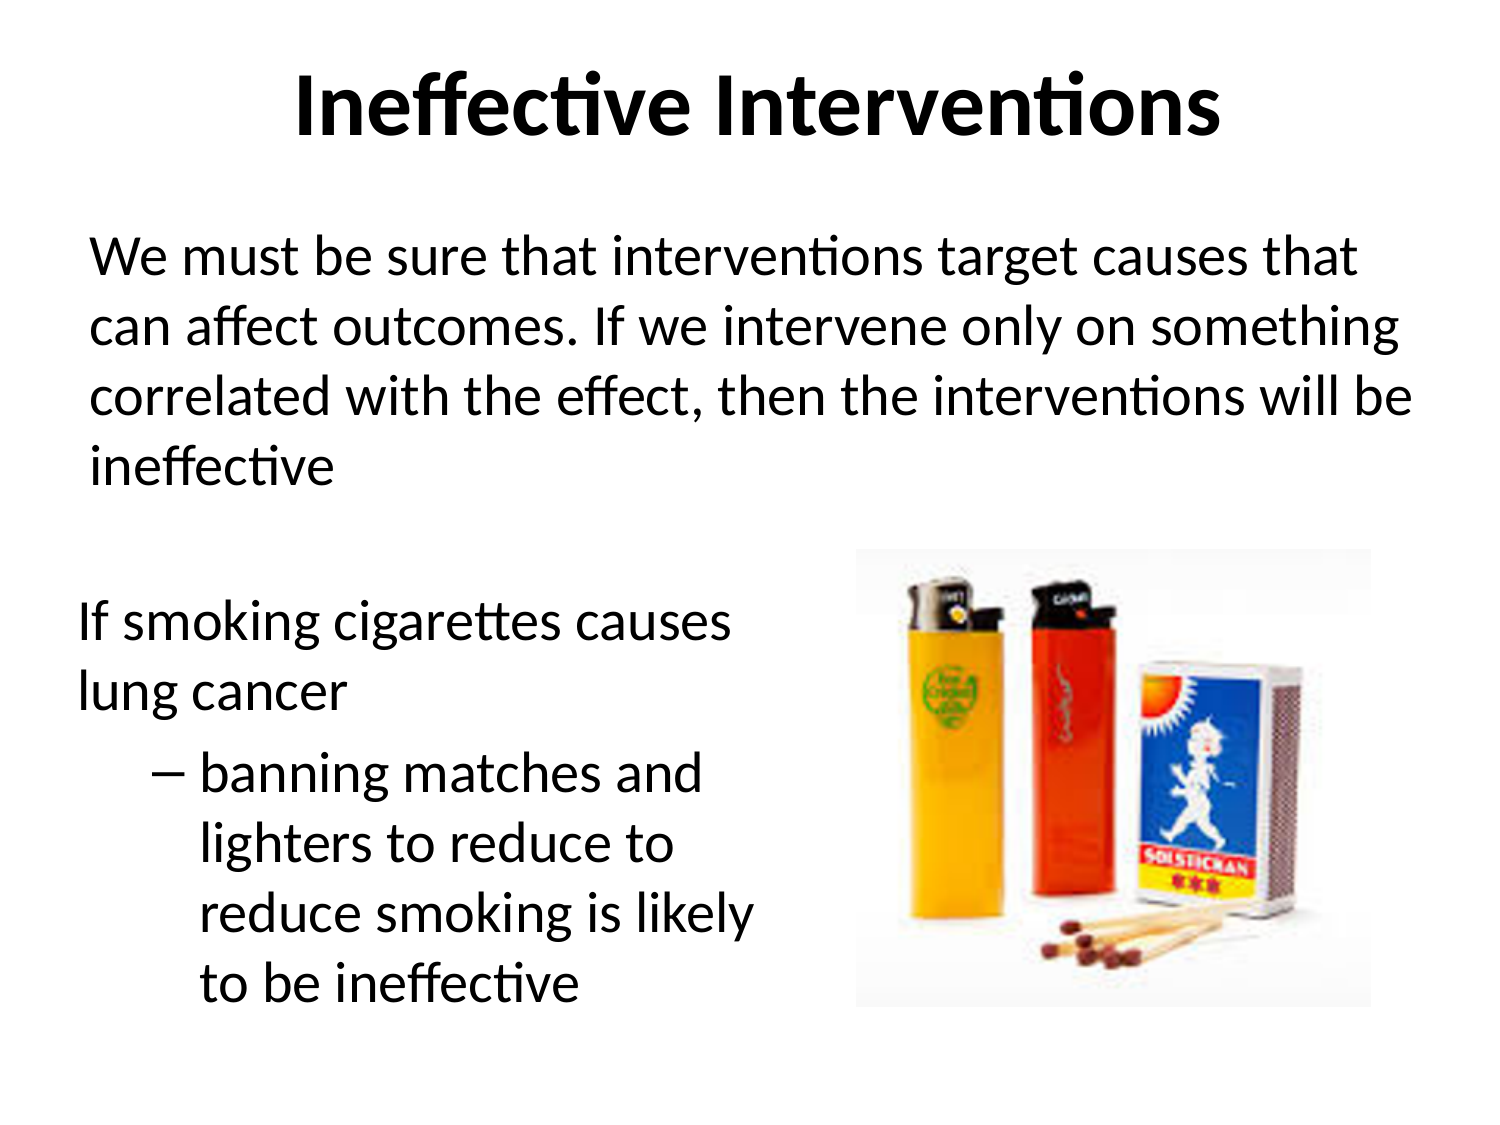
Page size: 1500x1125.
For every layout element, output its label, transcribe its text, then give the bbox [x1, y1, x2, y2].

text_box If smoking cigarettes causes lung cancer banning matches and lighters to reduce to reduce smoking is likely to be ineffective [62, 574, 813, 1022]
text_box We must be sure that interventions target causes that can affect outcomes. If we intervene only on something correlated with the effect, then the interventions will be ineffective [0, 209, 1455, 505]
title Ineffective Interventions [99, 5, 1438, 193]
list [856, 549, 1371, 1007]
